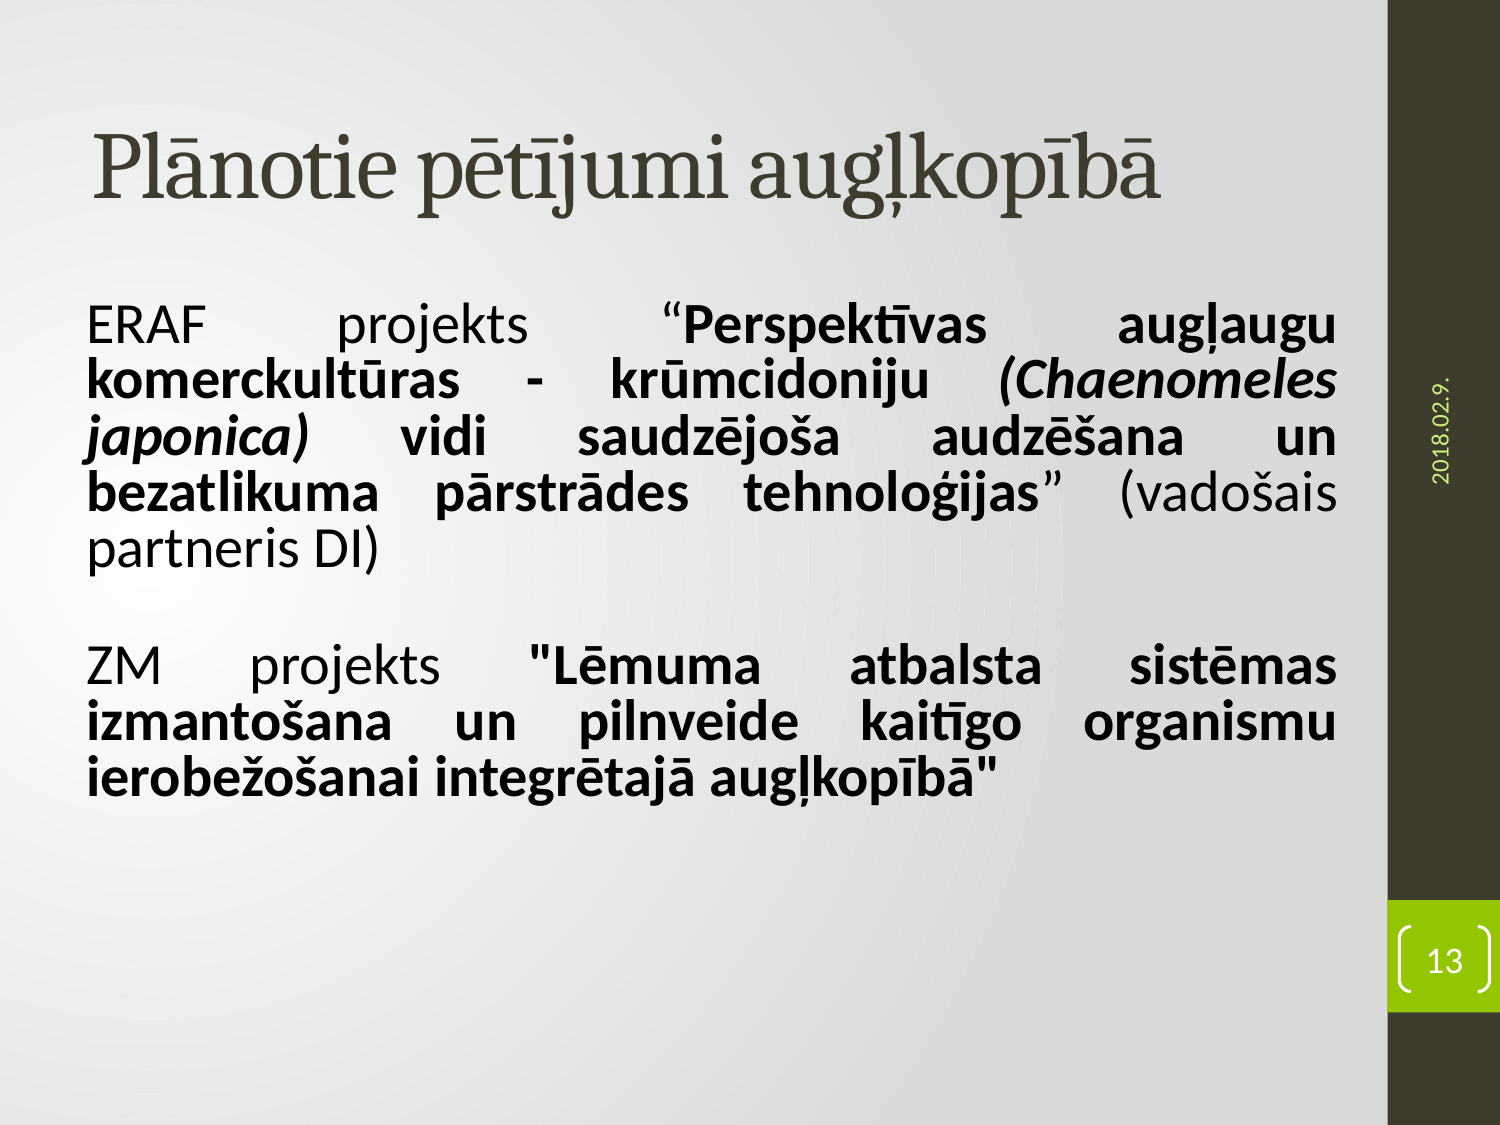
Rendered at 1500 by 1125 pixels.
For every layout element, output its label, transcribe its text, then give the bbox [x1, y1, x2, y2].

title Plānotie pētījumi augļkopībā [76, 66, 1327, 254]
slide_number 13 [1397, 924, 1492, 994]
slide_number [1408, 100, 1469, 501]
list ERAF projekts “Perspektīvas augļaugu komerckultūras - krūmcidoniju (Chaenomeles japonica) vidi saudzējoša audzēšana un bezatlikuma pārstrādes tehnoloģijas” (vadošais partneris DI) ZM projekts "Lēmuma atbalsta sistēmas izmantošana un pilnveide kaitīgo organismu ierobežošanai integrētajā augļkopībā" [3, 290, 1354, 1079]
